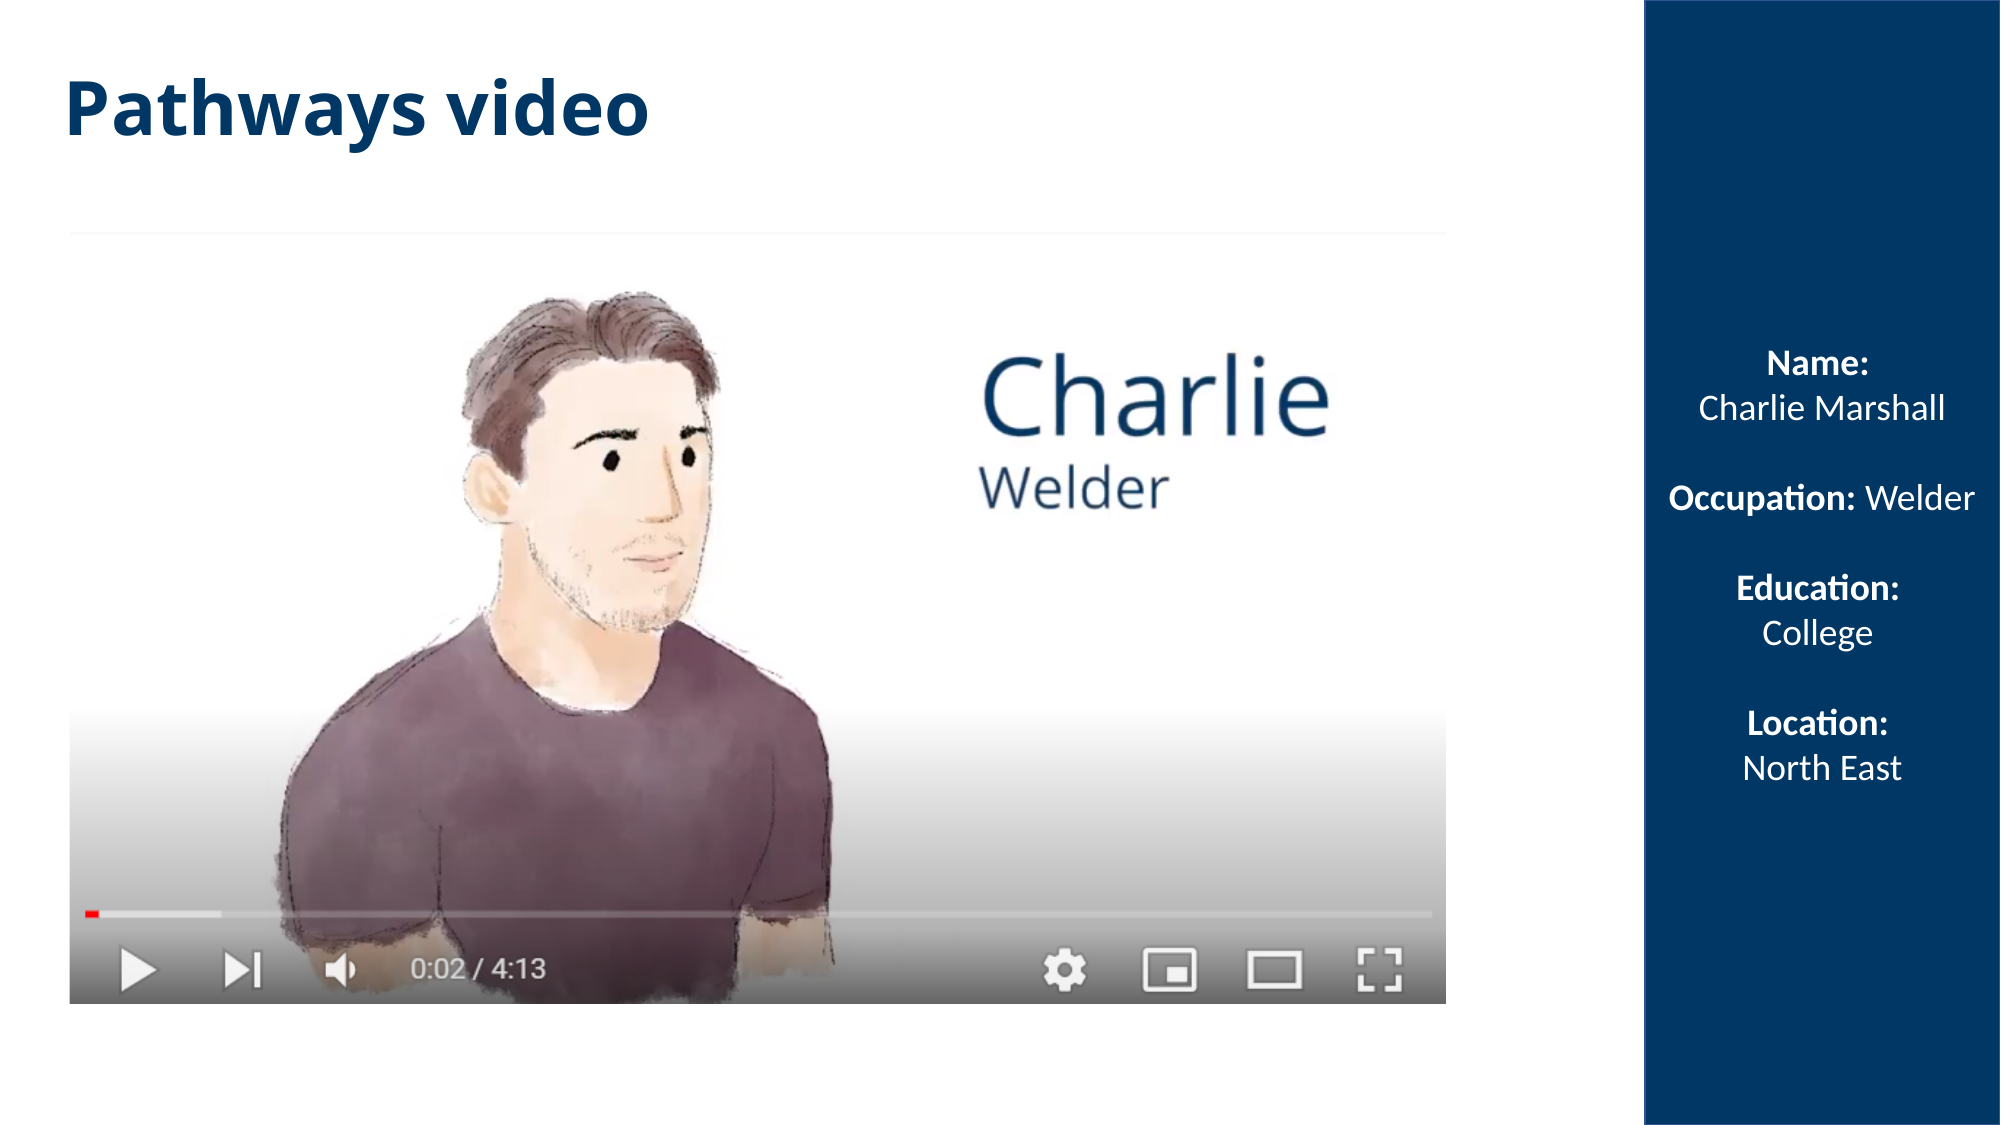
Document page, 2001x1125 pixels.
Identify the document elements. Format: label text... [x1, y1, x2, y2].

text_box Name: Charlie Marshall Occupation: Welder Education: College Location: North East [1644, 0, 2000, 1125]
title Pathways video [48, 48, 1644, 184]
picture [69, 232, 1446, 1004]
